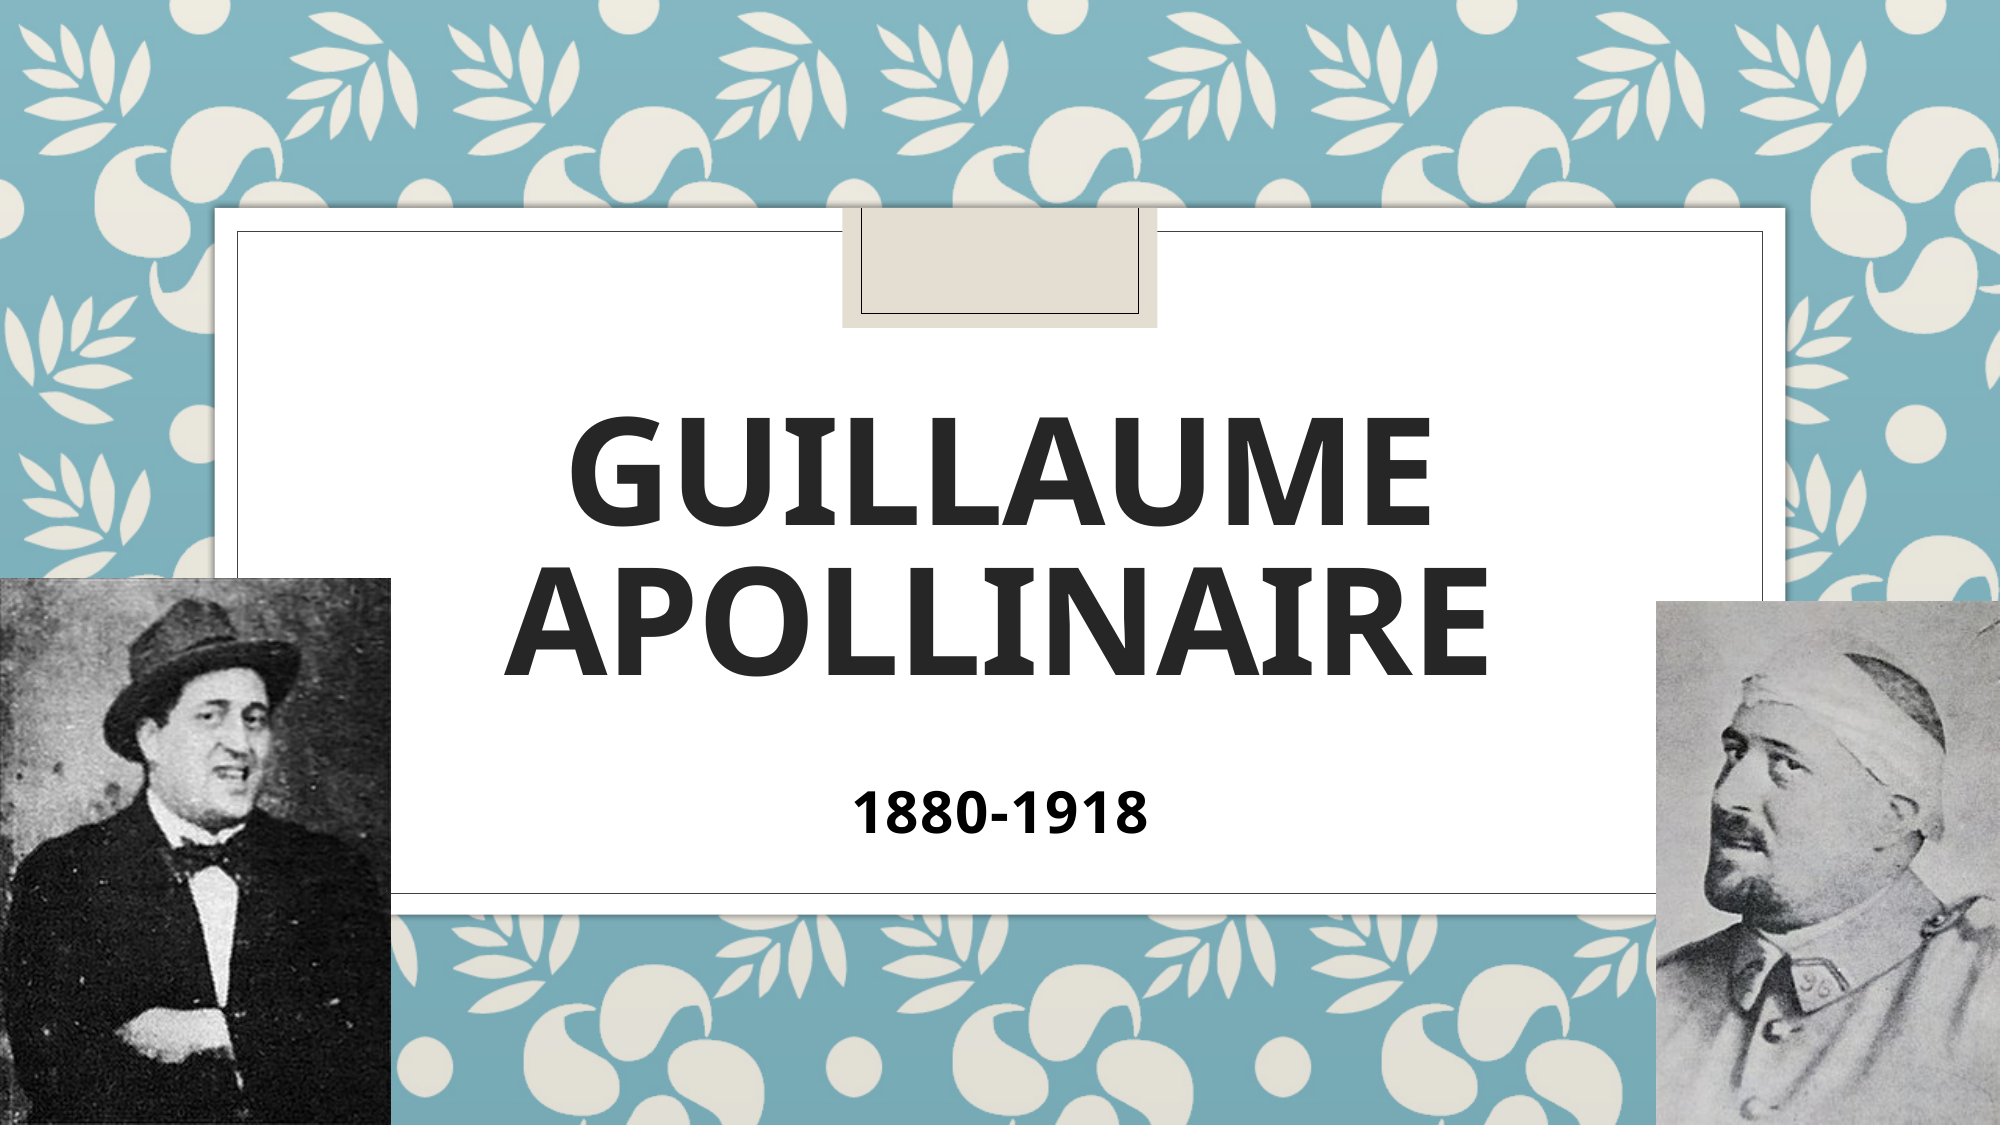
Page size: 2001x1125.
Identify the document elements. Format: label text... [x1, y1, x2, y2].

picture [0, 578, 391, 1125]
subtitle 1880-1918 [397, 768, 1650, 880]
title Guillaume apollinaire [256, 343, 1744, 768]
picture [1656, 601, 2000, 1125]
